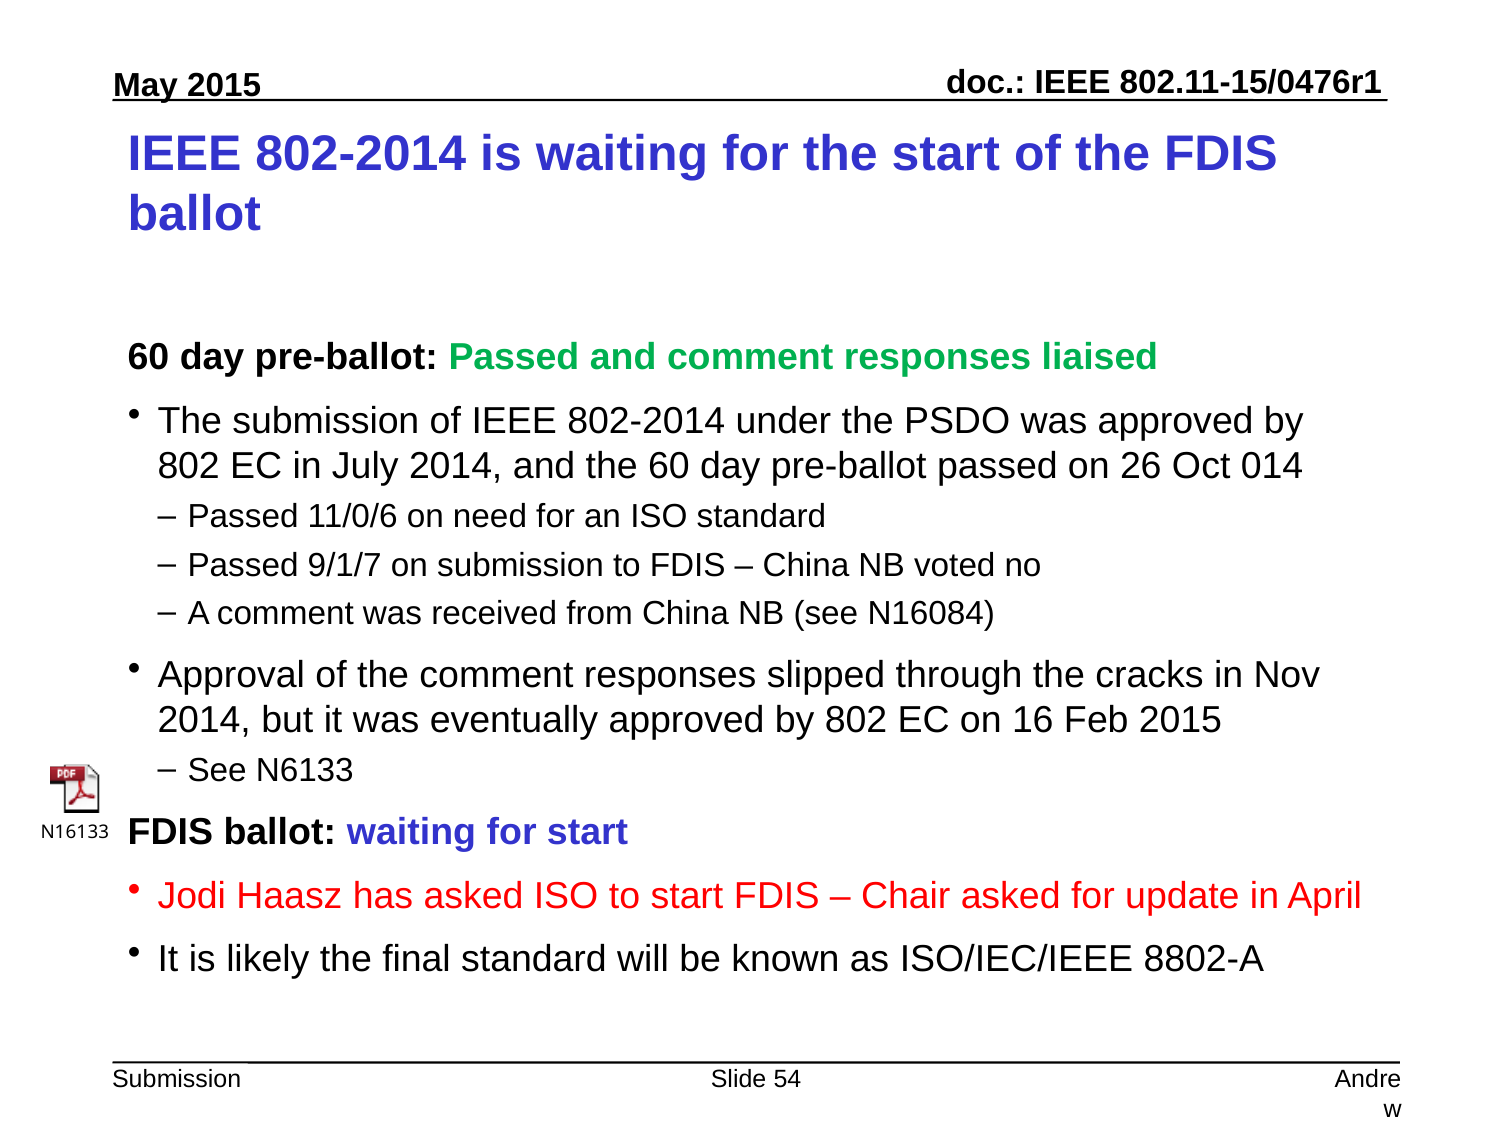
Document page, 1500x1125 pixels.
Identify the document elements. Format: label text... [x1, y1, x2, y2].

list 60 day pre-ballot: Passed and comment responses liaised The submission of IEEE 802-2014 under the PSDO was approved by 802 EC in July 2014, and the 60 day pre-ballot passed on 26 Oct 014 Passed 11/0/6 on need for an ISO standard Passed 9/1/7 on submission to FDIS – China NB voted no A comment was received from China NB (see N16084) Approval of the comment responses slipped through the cracks in Nov 2014, but it was eventually approved by 802 EC on 16 Feb 2015 See N6133 FDIS ballot: waiting for start Jodi Haasz has asked ISO to start FDIS – Chair asked for update in April It is likely the final standard will be known as ISO/IEC/IEEE 8802-A [112, 324, 1388, 1000]
footer Andrew Myles, Cisco [1320, 1061, 1402, 1093]
title IEEE 802-2014 is waiting for the start of the FDIS ballot [112, 112, 1388, 288]
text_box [0, 762, 151, 890]
slide_number Slide 54 [709, 1061, 803, 1093]
